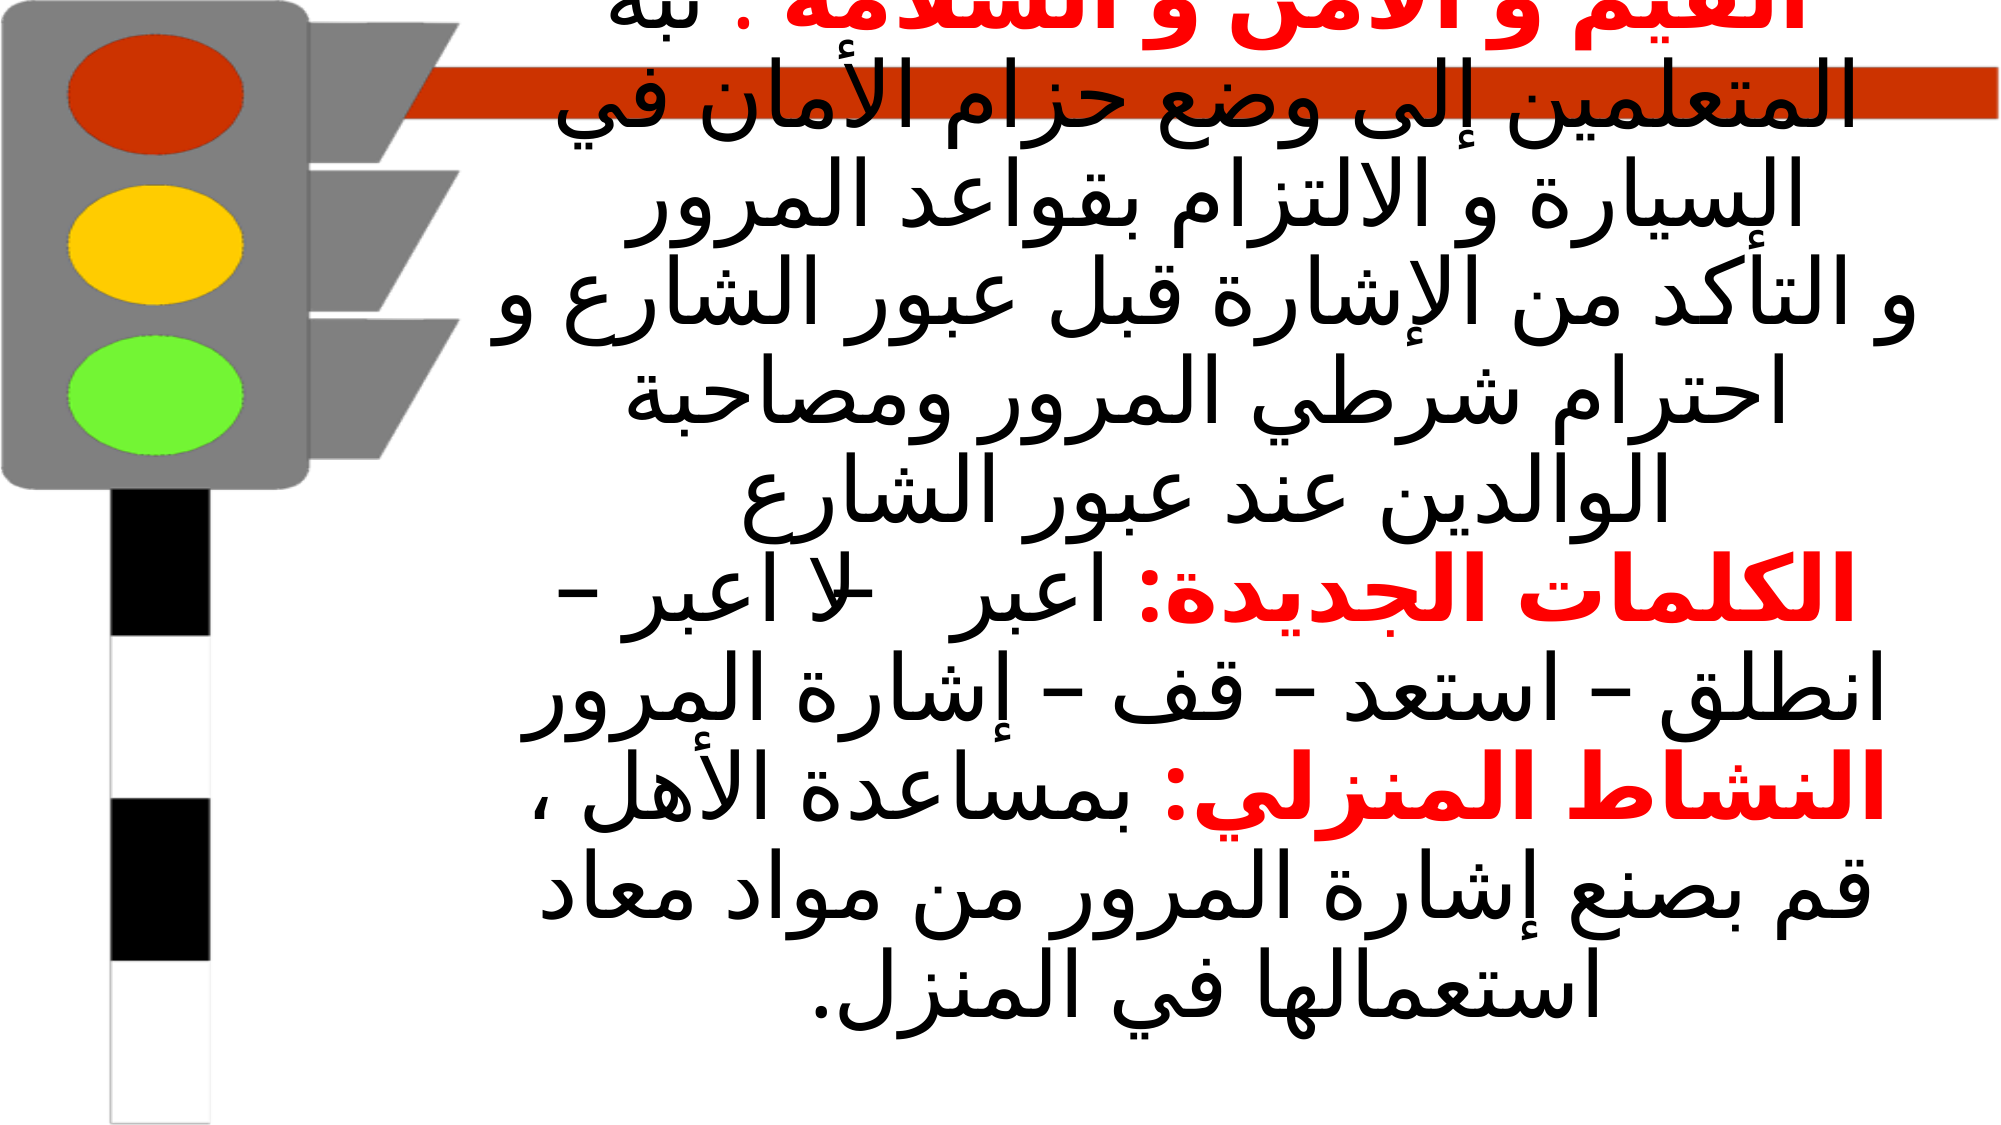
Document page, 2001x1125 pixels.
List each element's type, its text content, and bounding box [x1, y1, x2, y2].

picture [0, 0, 2001, 1125]
title القيم و الأمن و السلامة : نبه المتعلمين إلى وضع حزام الأمان في السيارة و الالتزام بقواعد المرور و التأكد من الإشارة قبل عبور الشارع و احترام شرطي المرور ومصاحبة الوالدين عند عبور الشارع الكلمات الجديدة: اعبر – لا اعبر – انطلق – استعد – قف – إشارة المرور النشاط المنزلي: بمساعدة الأهل ، قم بصنع إشارة المرور من مواد معاد استعمالها في المنزل. [457, 194, 1958, 1045]
